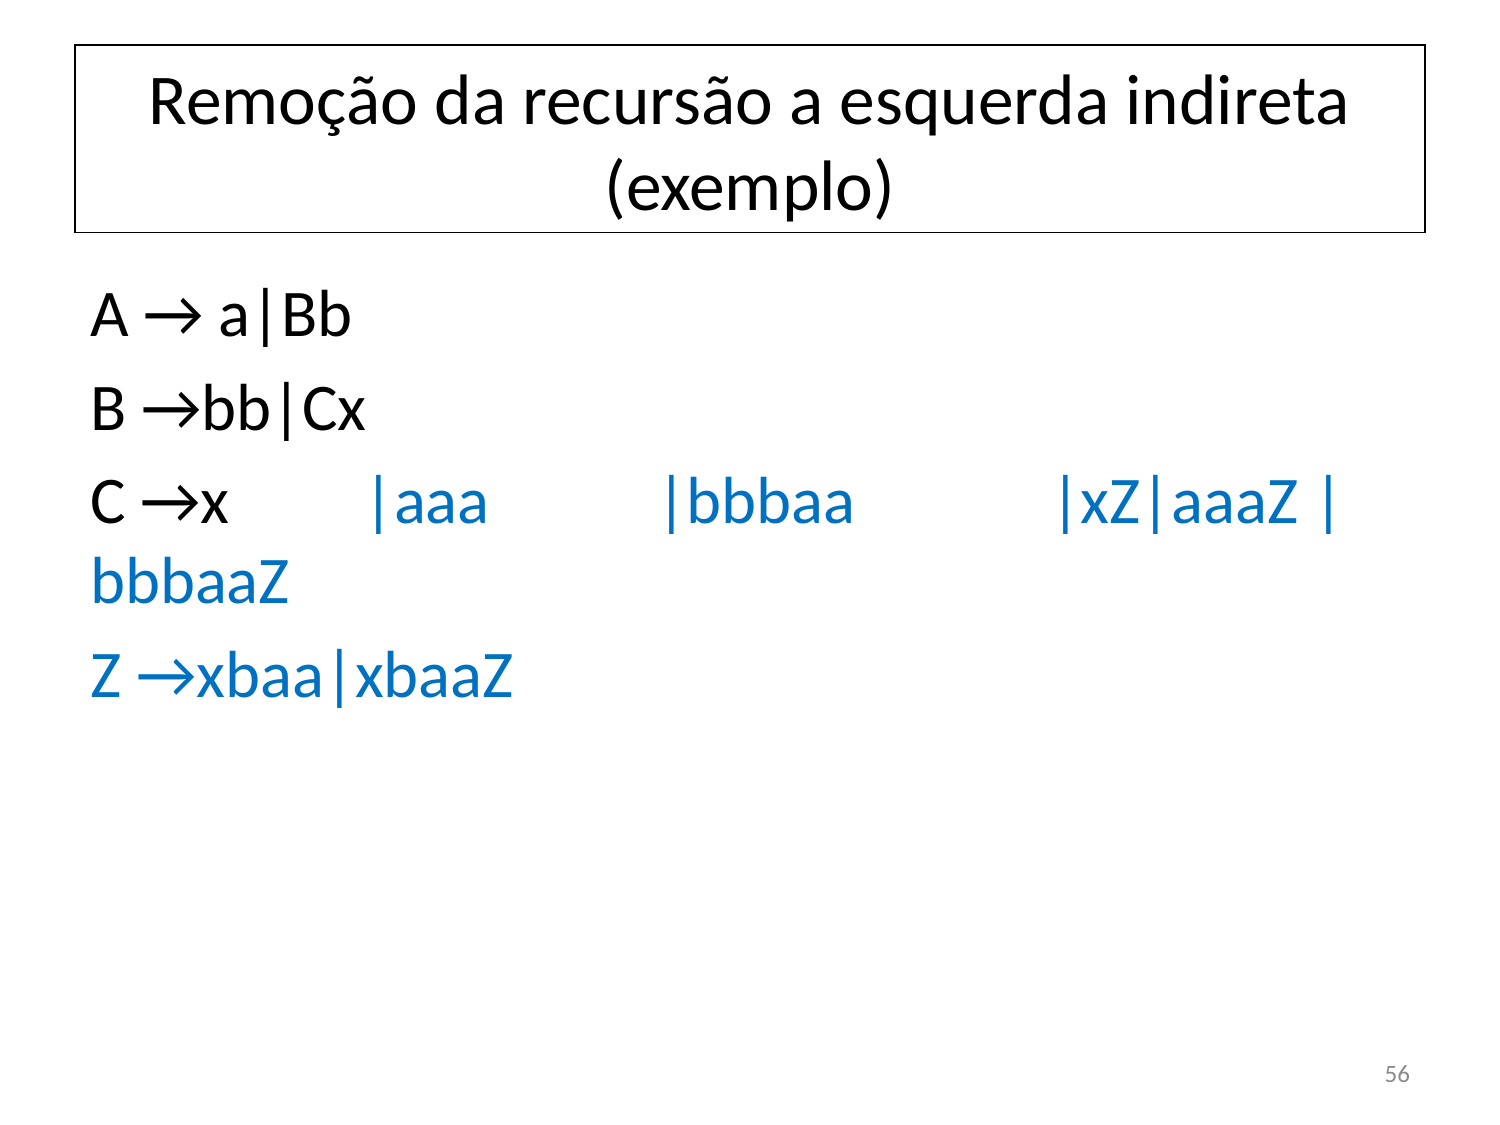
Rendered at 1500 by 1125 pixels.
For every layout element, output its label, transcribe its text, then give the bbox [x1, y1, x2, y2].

list A → a|Bb B →bb|Cx C →x|Aaa|aaa|Bbaa|bbbaa|Cxbaa|xZ|aaaZ |bbbaaZ Z →xbaa|xbaaZ [74, 262, 1426, 1006]
slide_number 56 [1074, 1042, 1425, 1103]
title Remoção da recursão a esquerda indireta (exemplo) [74, 44, 1426, 233]
